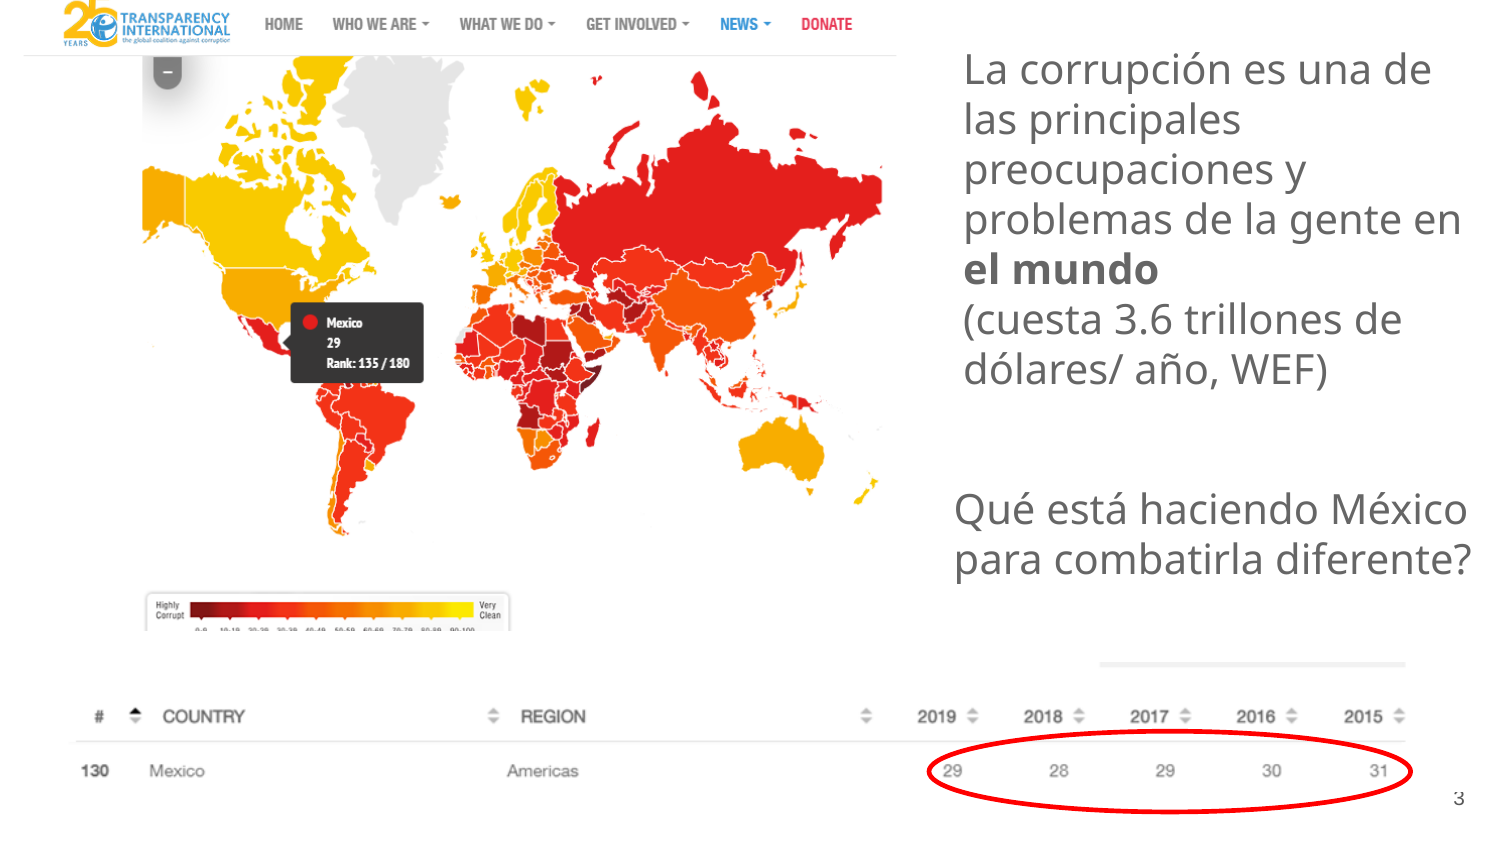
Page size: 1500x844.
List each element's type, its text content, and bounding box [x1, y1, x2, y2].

picture [23, 0, 897, 631]
text_box Qué está haciendo México para combatirla diferente? [938, 467, 1491, 645]
text_box [1011, 802, 1329, 812]
text_box La corrupción es una de las principales preocupaciones y problemas de la gente en el mundo (cuesta 3.6 trillones de dólares/ año, WEF) [948, 27, 1500, 348]
slide_number 3 [1389, 764, 1480, 830]
picture [24, 661, 1476, 792]
